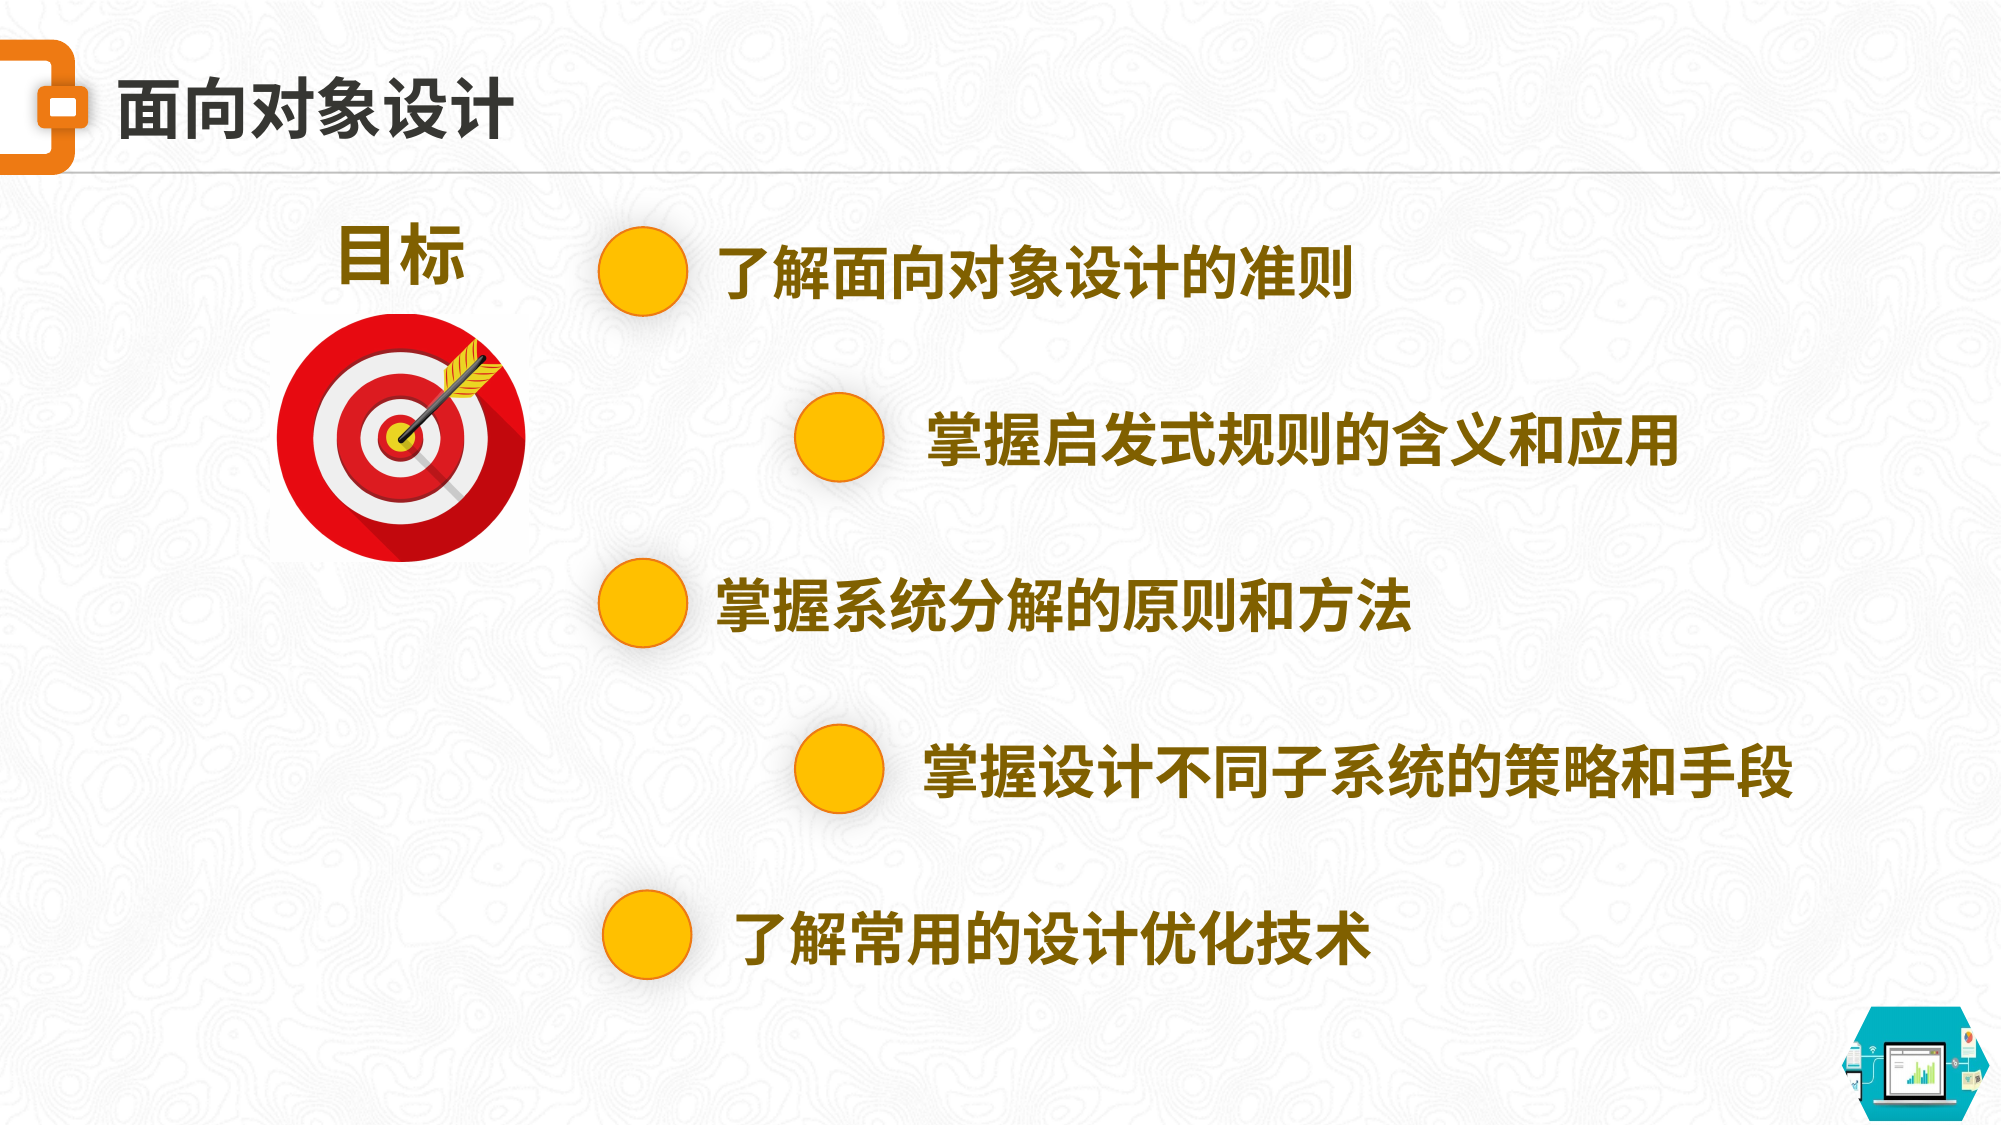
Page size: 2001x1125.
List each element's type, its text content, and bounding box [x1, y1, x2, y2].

text_box 掌握启发式规则的含义和应用 [911, 395, 1699, 480]
text_box 了解面向对象设计的准则 [699, 228, 1457, 314]
text_box [793, 723, 885, 815]
text_box 目标 [318, 205, 482, 301]
text_box [597, 226, 689, 317]
text_box 掌握设计不同子系统的策略和手段 [906, 728, 1893, 813]
text_box [793, 391, 885, 483]
picture [270, 314, 529, 562]
list 面向对象设计 [100, 59, 1886, 156]
text_box [601, 889, 693, 981]
text_box 掌握系统分解的原则和方法 [700, 561, 1528, 647]
picture [1841, 1006, 1990, 1125]
text_box [597, 557, 689, 649]
text_box 了解常用的设计优化技术 [716, 894, 1703, 980]
